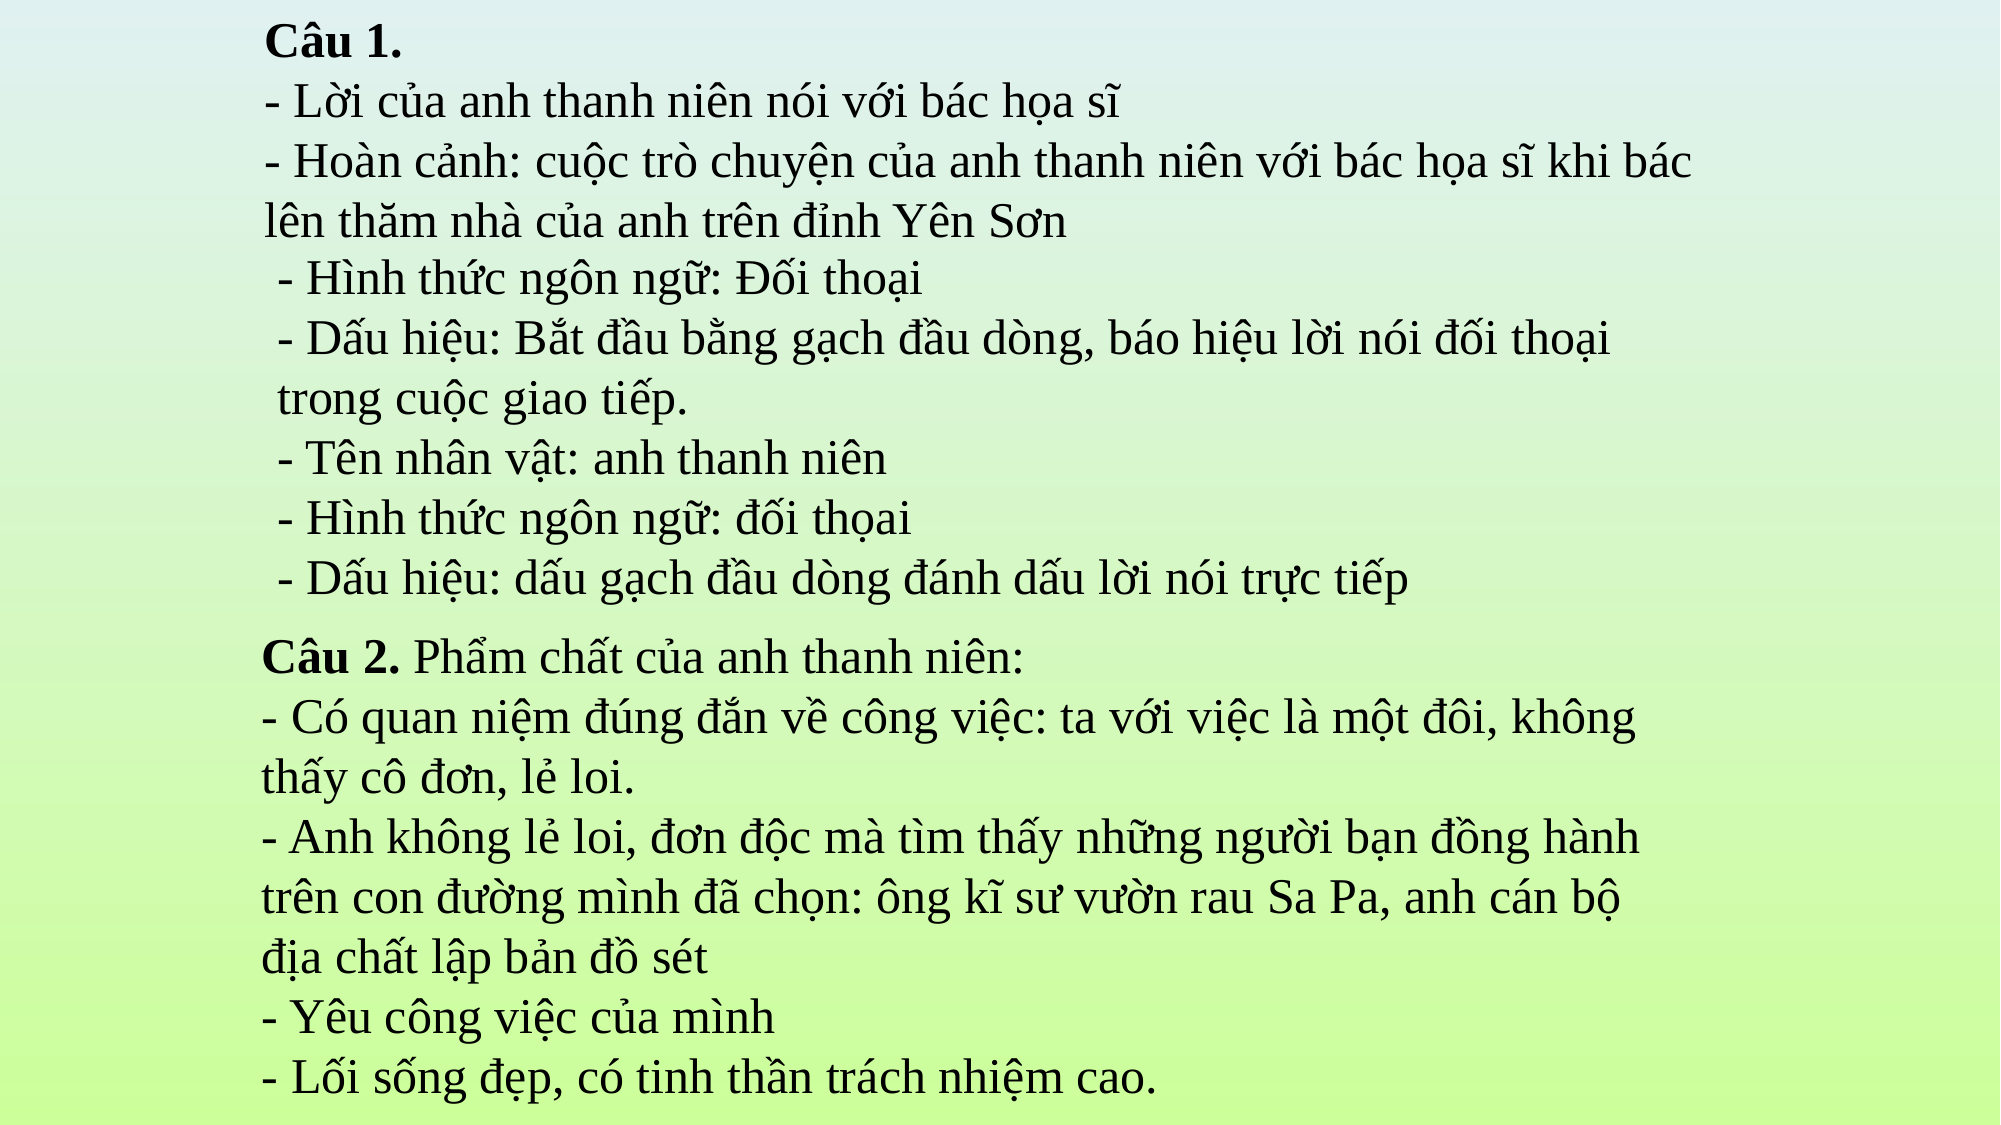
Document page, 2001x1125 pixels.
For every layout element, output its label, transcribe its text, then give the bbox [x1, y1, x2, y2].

text_box Câu 2. Phẩm chất của anh thanh niên: - Có quan niệm đúng đắn về công việc: ta với việc là một đôi, không thấy cô đơn, lẻ loi. - Anh không lẻ loi, đơn độc mà tìm thấy những người bạn đồng hành trên con đường mình đã chọn: ông kĩ sư vườn rau Sa Pa, anh cán bộ địa chất lập bản đồ sét - Yêu công việc của mình - Lối sống đẹp, có tinh thần trách nhiệm cao. [247, 616, 1708, 1111]
text_box - Hình thức ngôn ngữ: Đối thoại - Dấu hiệu: Bắt đầu bằng gạch đầu dòng, báo hiệu lời nói đối thoại trong cuộc giao tiếp. - Tên nhân vật: anh thanh niên - Hình thức ngôn ngữ: đối thọai - Dấu hiệu: dấu gạch đầu dòng đánh dấu lời nói trực tiếp [262, 237, 1723, 613]
text_box Câu 1. - Lời của anh thanh niên nói với bác họa sĩ - Hoàn cảnh: cuộc trò chuyện của anh thanh niên với bác họa sĩ khi bác lên thăm nhà của anh trên đỉnh Yên Sơn [249, 0, 1711, 255]
